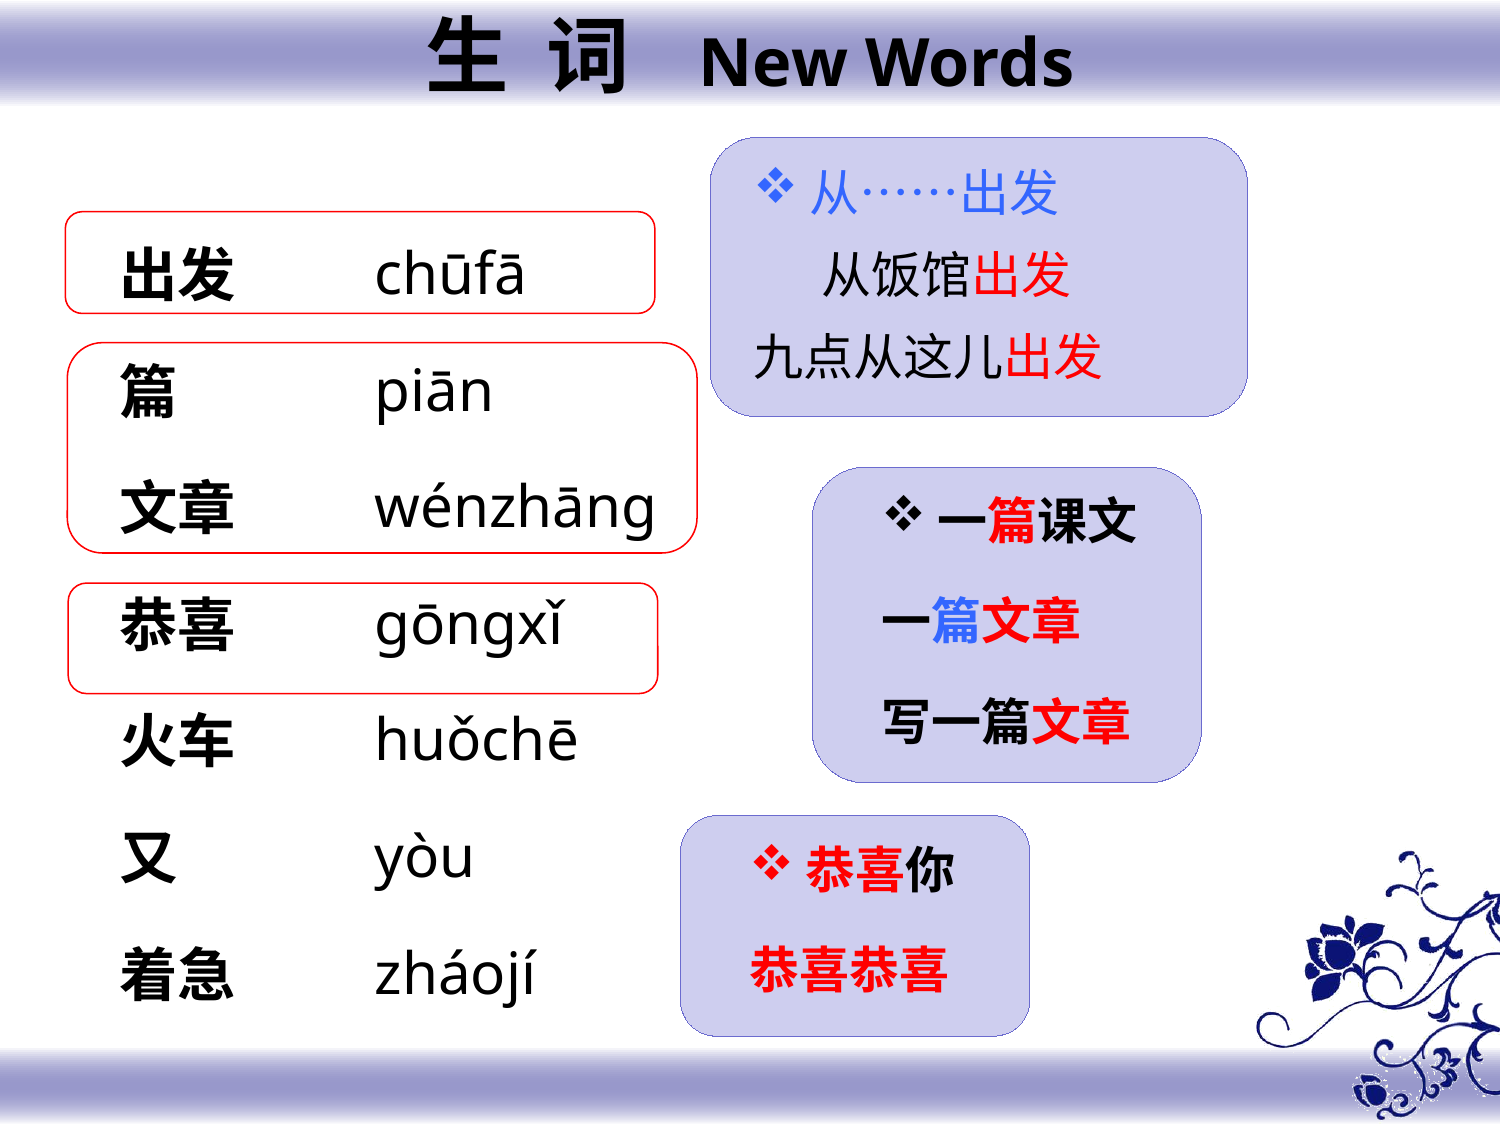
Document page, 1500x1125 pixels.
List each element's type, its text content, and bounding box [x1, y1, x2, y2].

text_box chūfā piān wénzhānɡ ɡōnɡxǐ huǒchē yòu zháojí [415, 548, 682, 1047]
text_box 恭喜你 恭喜恭喜 [734, 800, 1213, 1032]
text_box [68, 583, 104, 694]
text_box [65, 211, 104, 314]
text_box [67, 342, 104, 553]
text_box [415, 342, 698, 553]
text_box 出发 篇 文章 恭喜 火车 又 着急 [104, 195, 415, 1049]
text_box [710, 137, 1248, 417]
text_box [415, 583, 658, 694]
text_box [812, 467, 1201, 783]
picture [1245, 840, 1500, 1125]
text_box [680, 815, 1011, 1037]
text_box 从……出发 从饭馆出发 九点从这儿出发 [738, 124, 1167, 347]
text_box 一篇课文 一篇文章 写一篇文章 [866, 452, 1345, 739]
text_box chūfā piān wénzhānɡ ɡōnɡxǐ huǒchē yòu zháojí [360, 193, 682, 348]
text_box 生 词 New Words [0, 3, 1500, 103]
